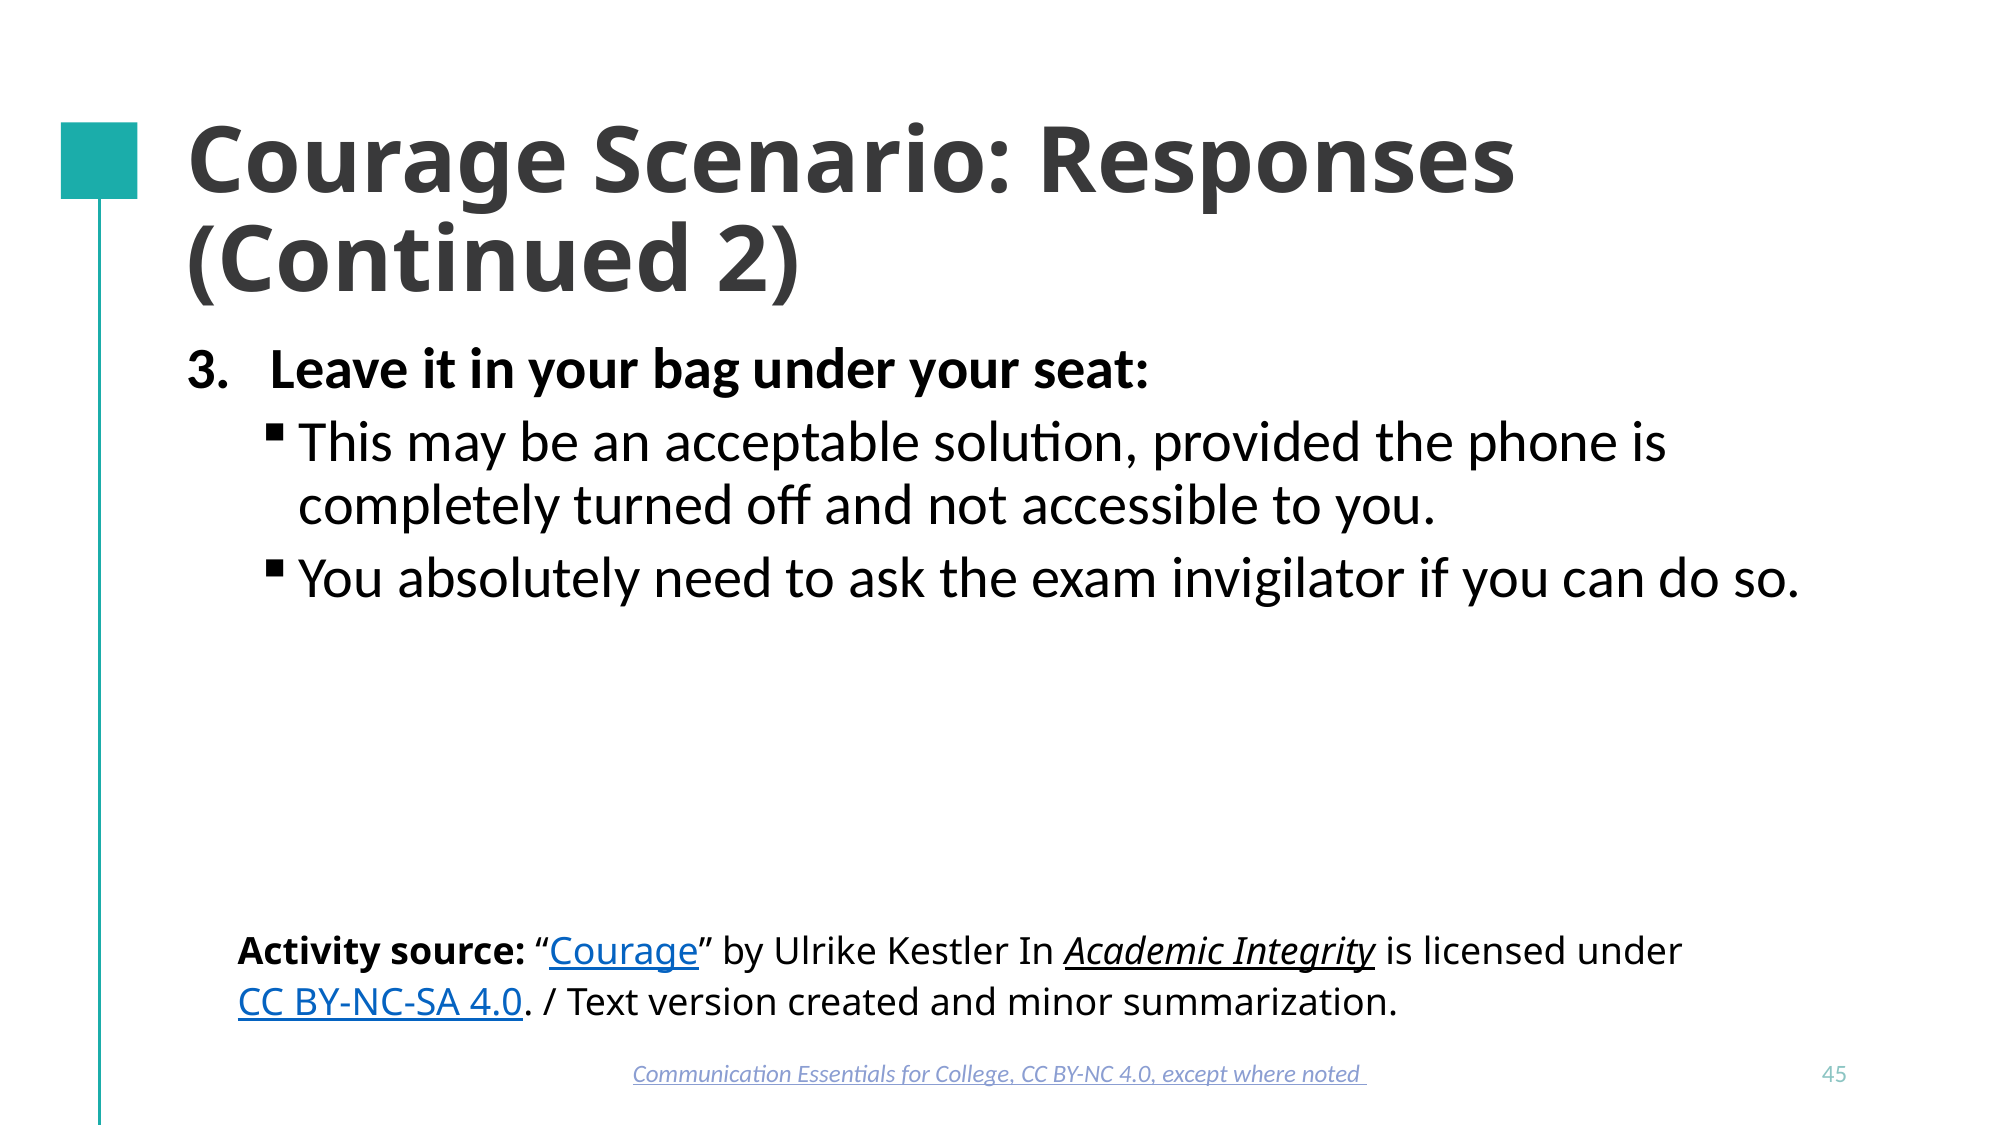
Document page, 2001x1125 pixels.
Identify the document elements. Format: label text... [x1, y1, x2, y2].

text_box Activity source: “Courage” by Ulrike Kestler In Academic Integrity is licensed under CC BY-NC-SA 4.0. / Text version created and minor summarization. [222, 919, 1811, 1037]
footer Communication Essentials for College, CC BY-NC 4.0, except where noted [590, 1042, 1410, 1102]
list Leave it in your bag under your seat: This may be an acceptable solution, provided the phone is completely turned off and not accessible to you. You absolutely need to ask the exam invigilator if you can do so. [171, 330, 1863, 1014]
slide_number 45 [1412, 1042, 1863, 1103]
title Courage Scenario: Responses (Continued 2) [171, 105, 1863, 278]
